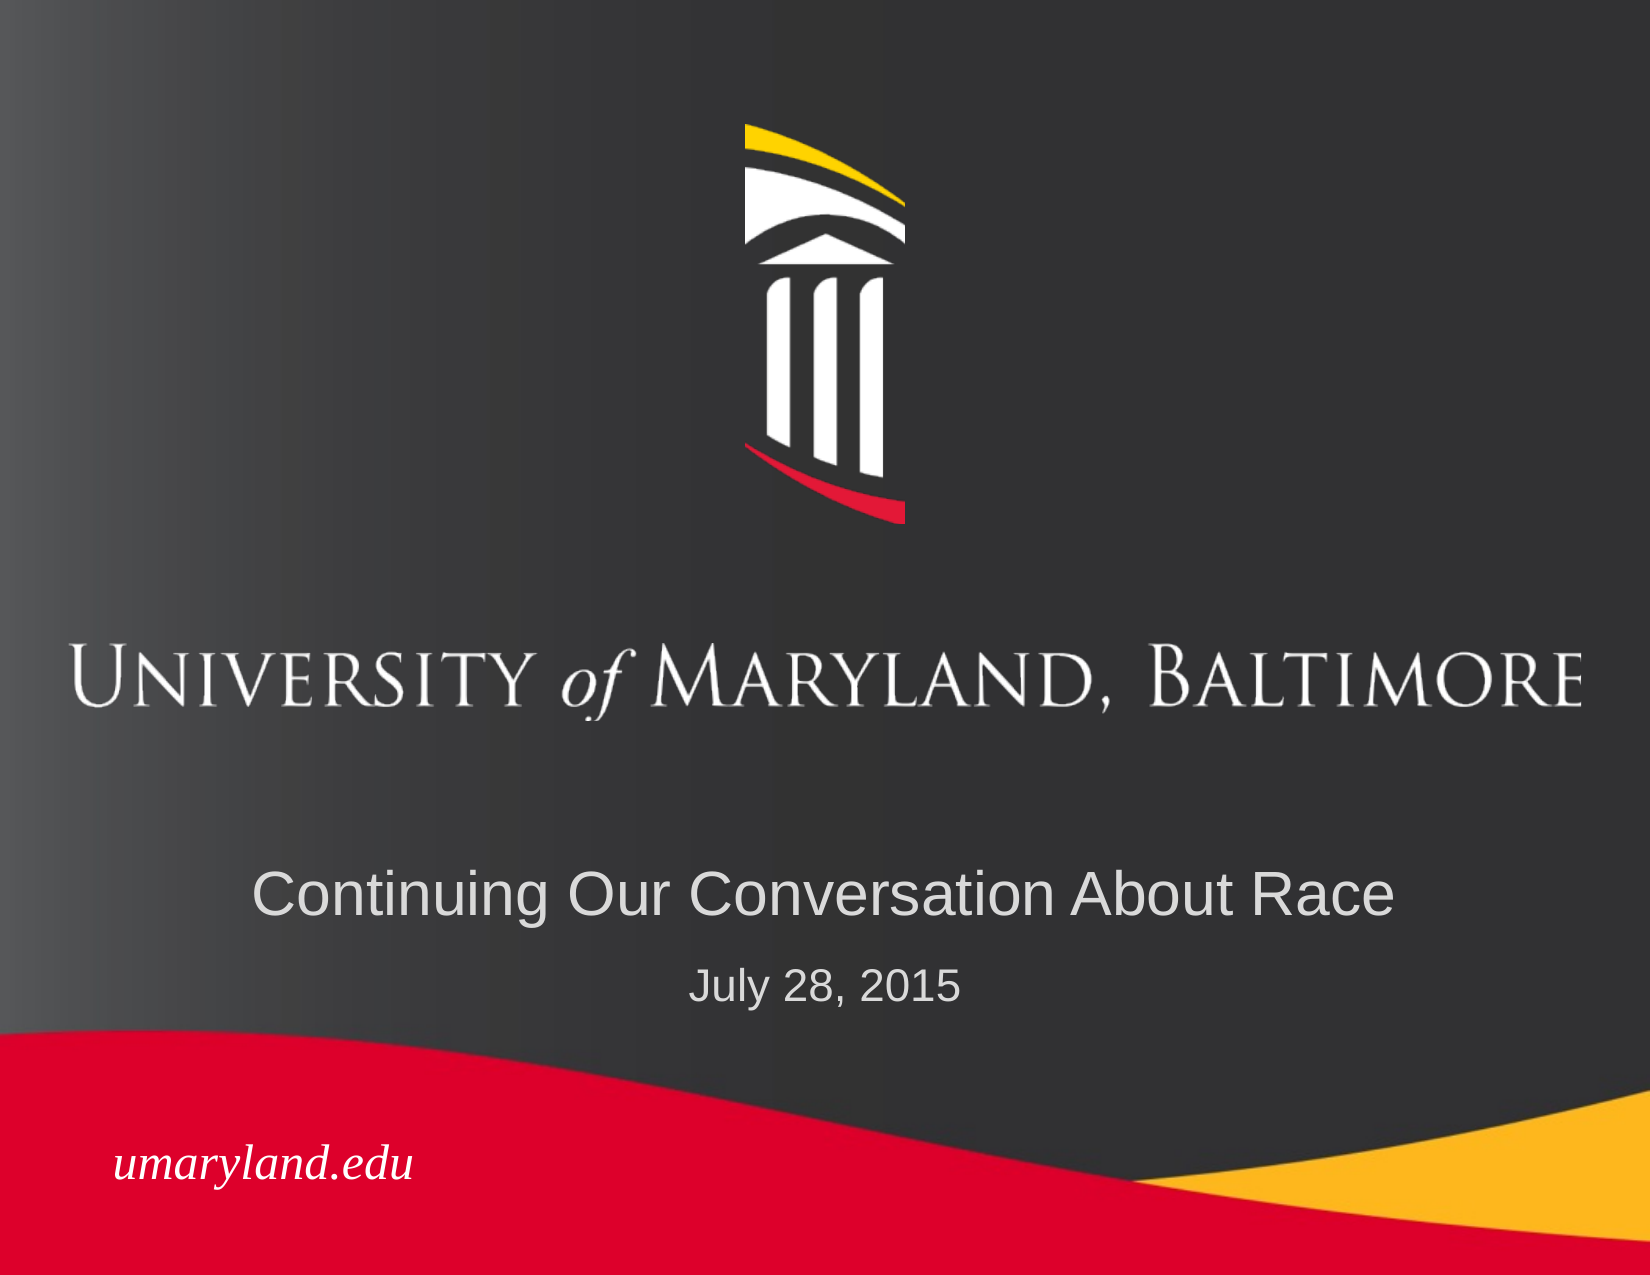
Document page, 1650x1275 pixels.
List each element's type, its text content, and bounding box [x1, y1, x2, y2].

picture [0, 0, 1650, 808]
text_box Continuing Our Conversation About Race July 28, 2015 [0, 808, 1650, 1018]
picture [0, 1018, 1650, 1275]
